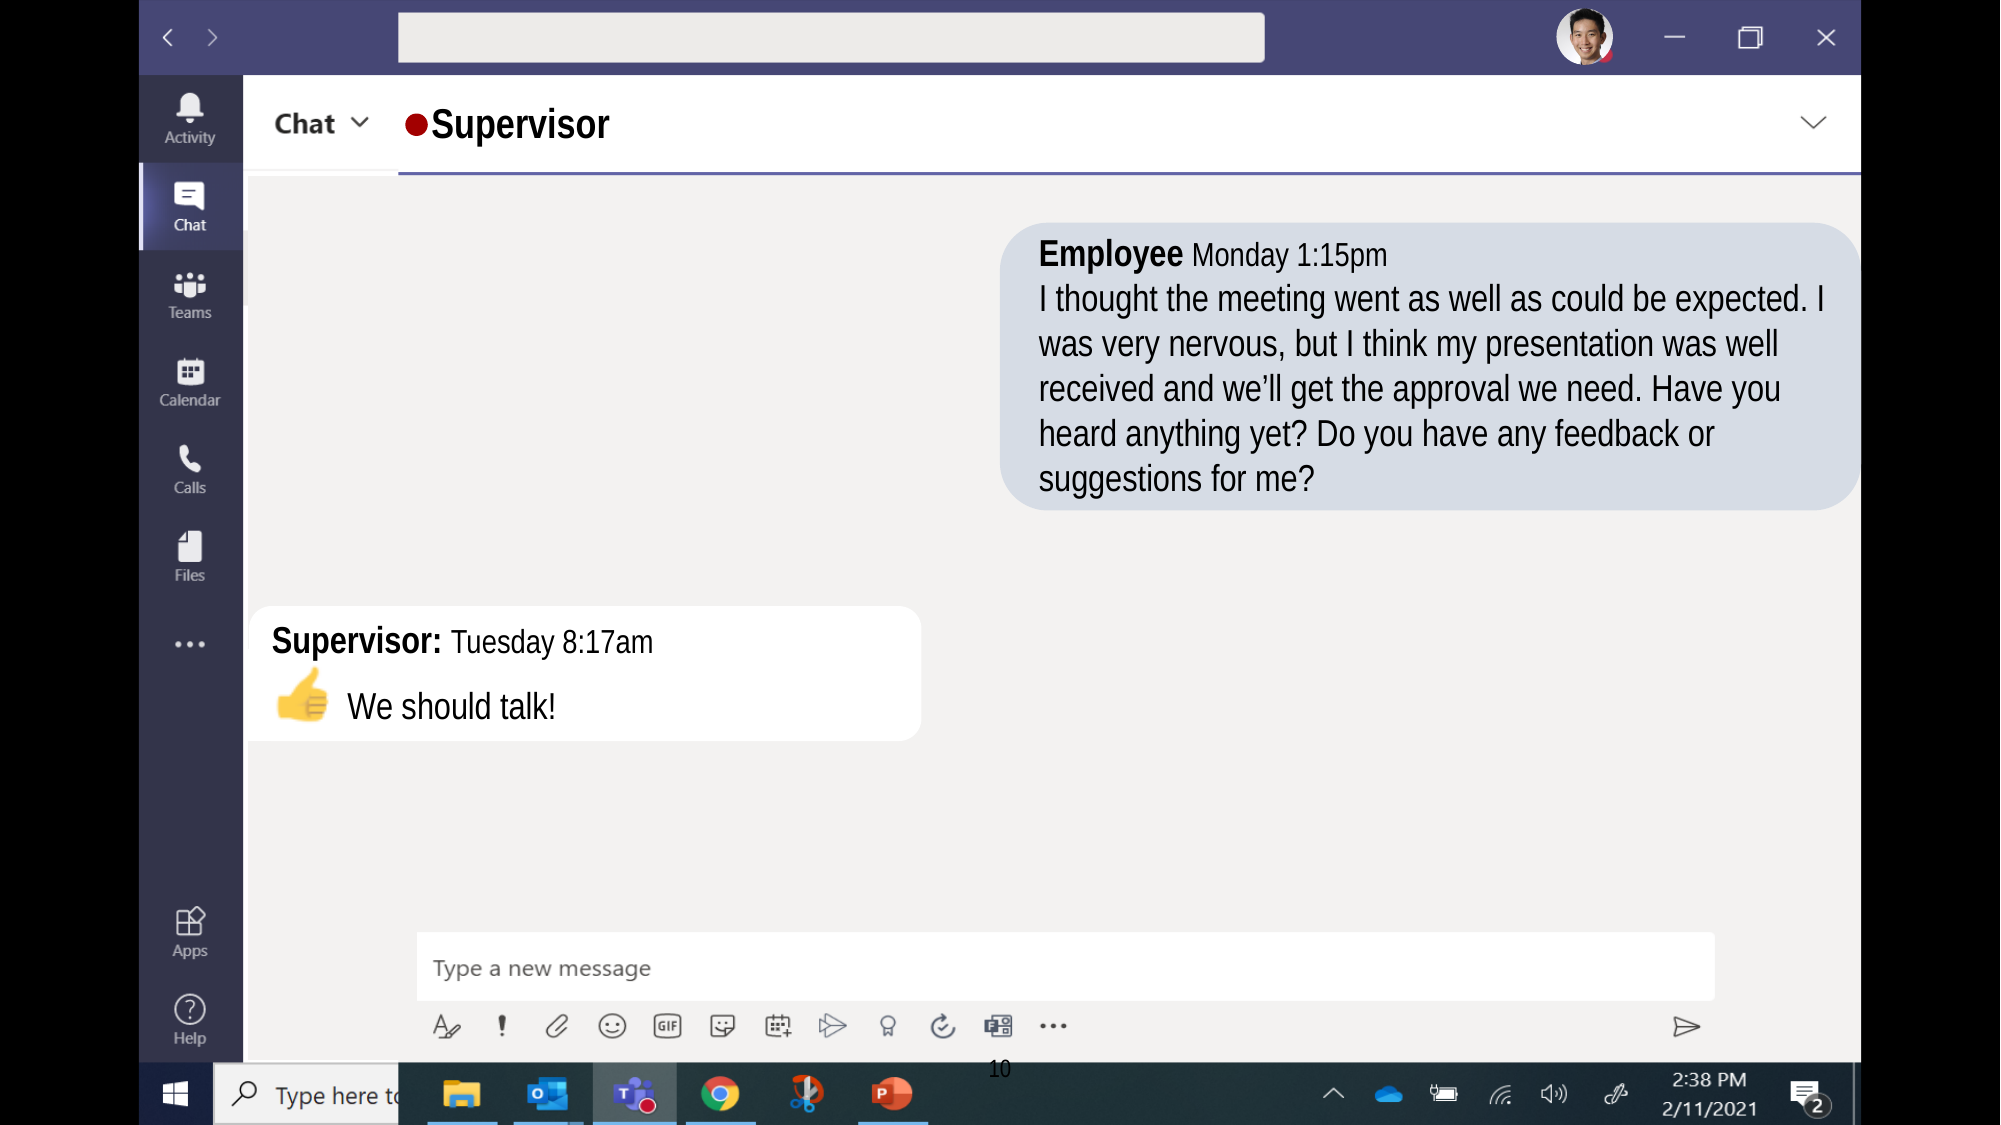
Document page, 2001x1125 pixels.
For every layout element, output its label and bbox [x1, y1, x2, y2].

picture [1556, 8, 1613, 65]
text_box [138, 0, 1862, 1125]
picture [246, 649, 373, 742]
